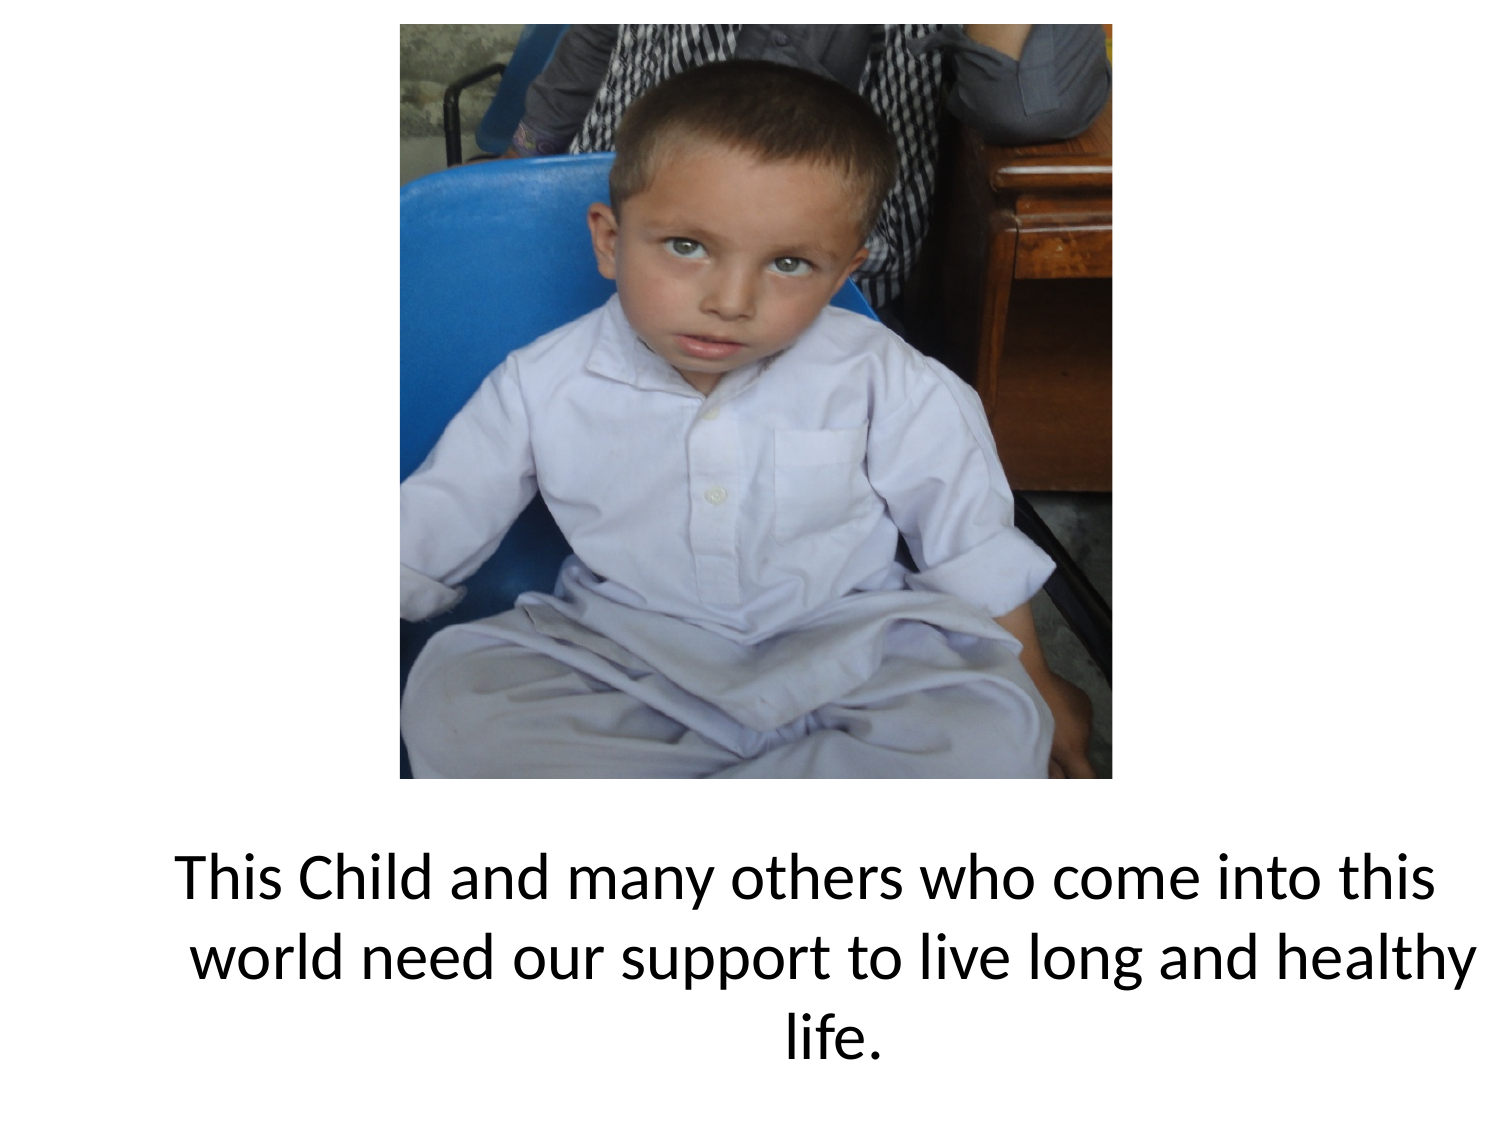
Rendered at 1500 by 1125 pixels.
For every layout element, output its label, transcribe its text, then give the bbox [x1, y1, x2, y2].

subtitle This Child and many others who come into this world need our support to live long and healthy life. [112, 824, 1500, 1063]
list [399, 24, 1113, 780]
